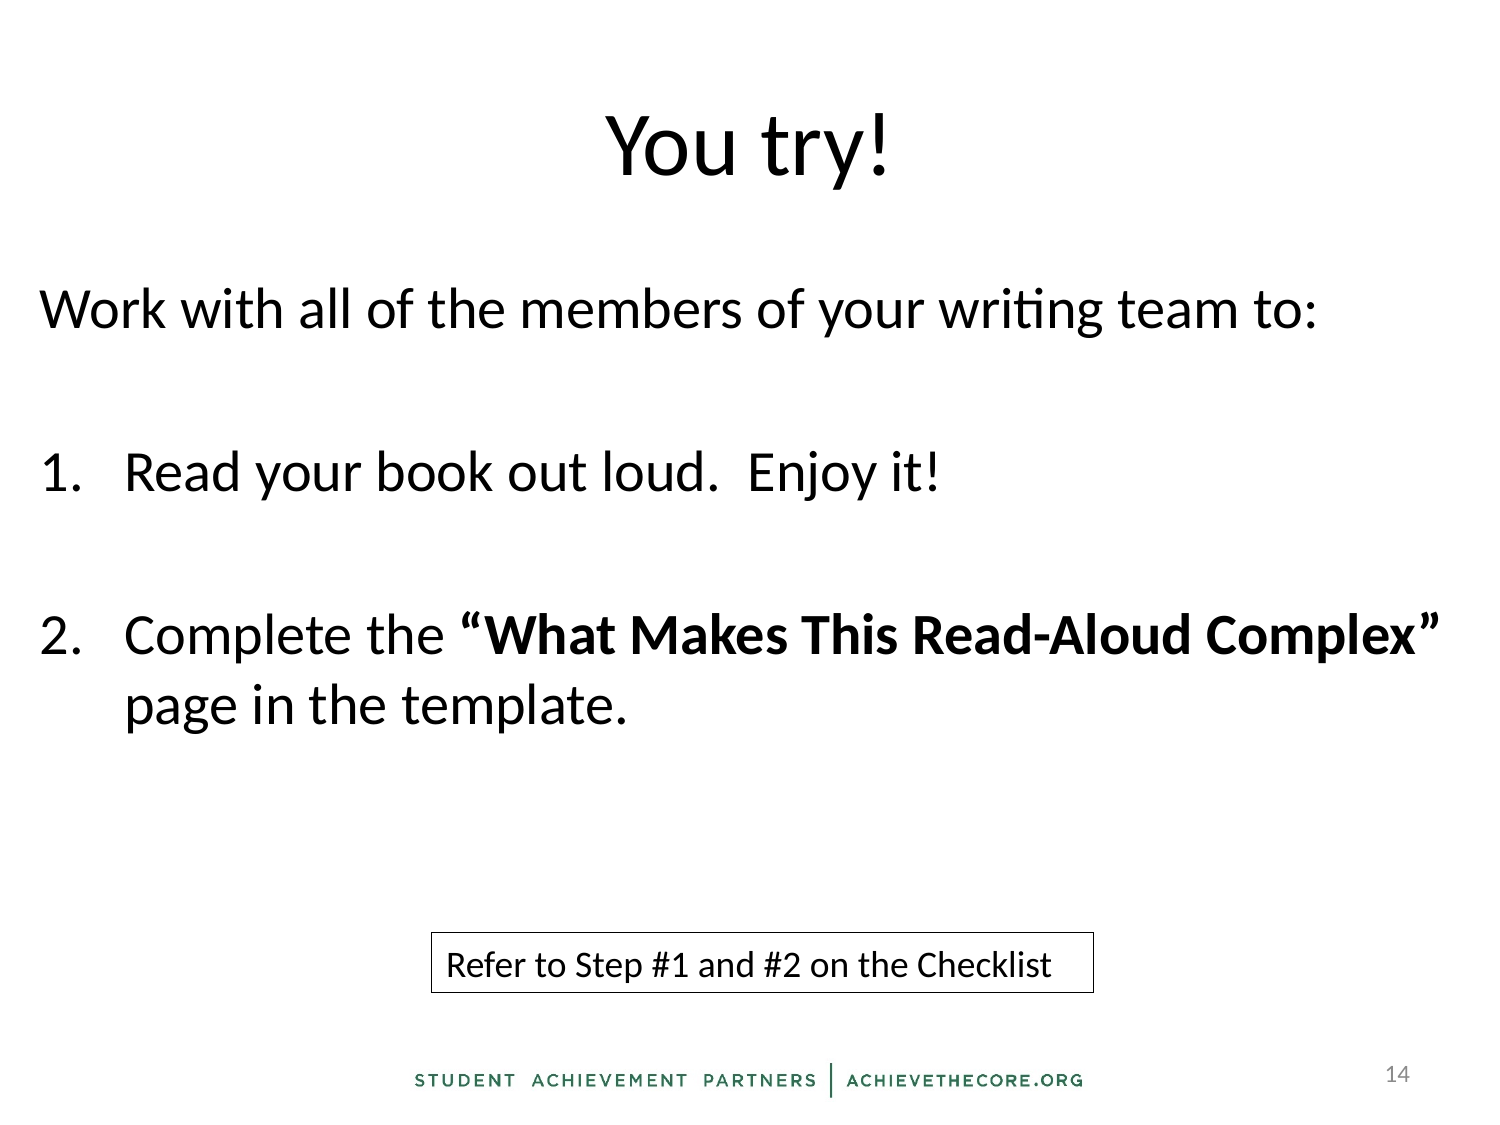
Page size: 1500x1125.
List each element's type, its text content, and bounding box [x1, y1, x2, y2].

text_box Refer to Step #1 and #2 on the Checklist [431, 932, 1094, 993]
title You try! [75, 45, 1425, 233]
list Work with all of the members of your writing team to: Read your book out loud. Enjoy it! Complete the “What Makes This Read-Aloud Complex” page in the template. [24, 262, 1500, 1005]
picture [399, 1057, 1101, 1102]
slide_number 14 [1074, 1042, 1425, 1103]
